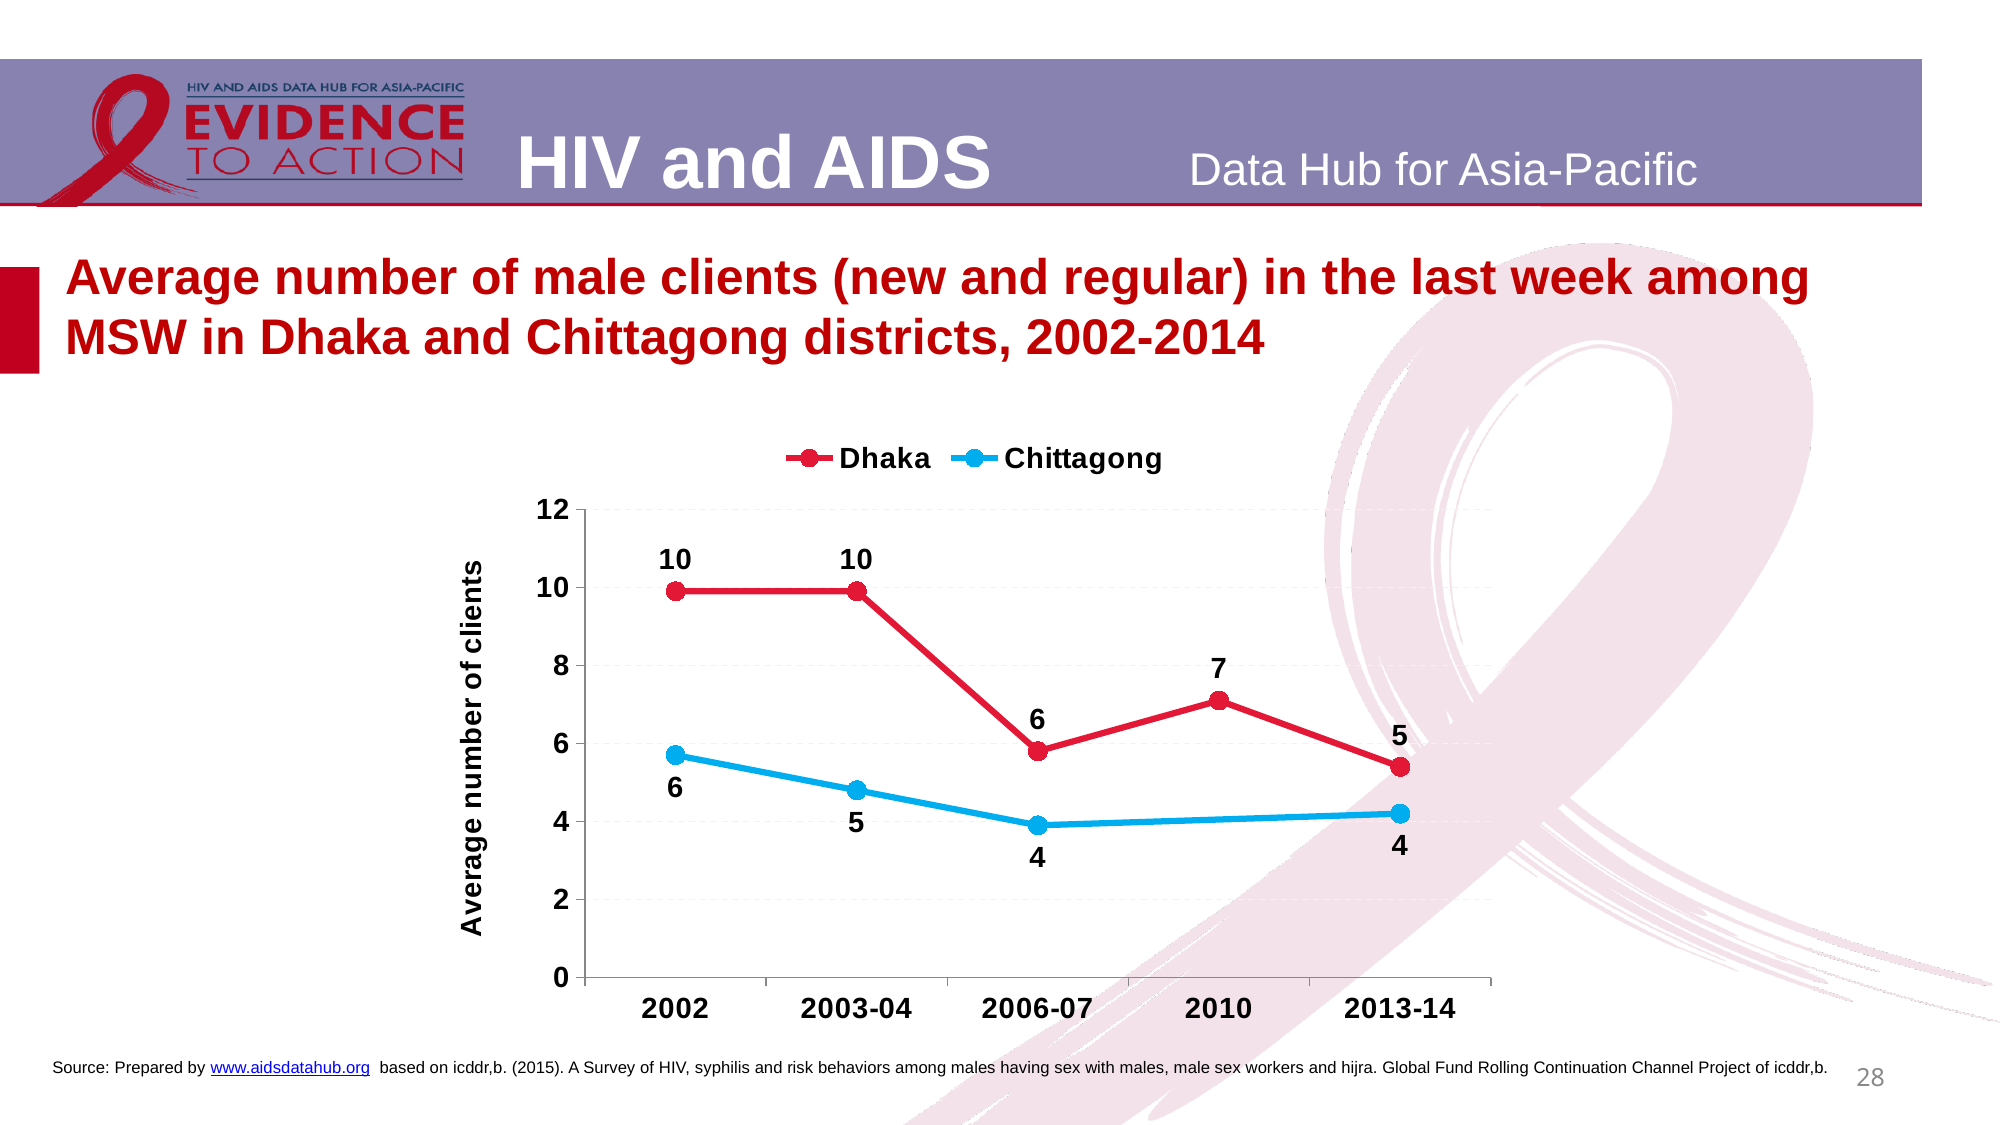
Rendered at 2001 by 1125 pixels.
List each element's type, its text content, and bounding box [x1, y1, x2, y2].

title Average number of male clients (new and regular) in the last week among MSW in Dhaka and Chittagong districts, 2002-2014 [50, 237, 1950, 321]
text_box Source: Prepared by www.aidsdatahub.org based on icddr,b. (2015). A Survey of HIV, syphilis and risk behaviors among males having sex with males, male sex workers and hijra. Global Fund Rolling Continuation Channel Project of icddr,b. [37, 1049, 1863, 1085]
slide_number 28 [1781, 1043, 1900, 1103]
picture [11, 74, 469, 207]
picture [706, 181, 2000, 1125]
chart [437, 424, 1513, 1038]
